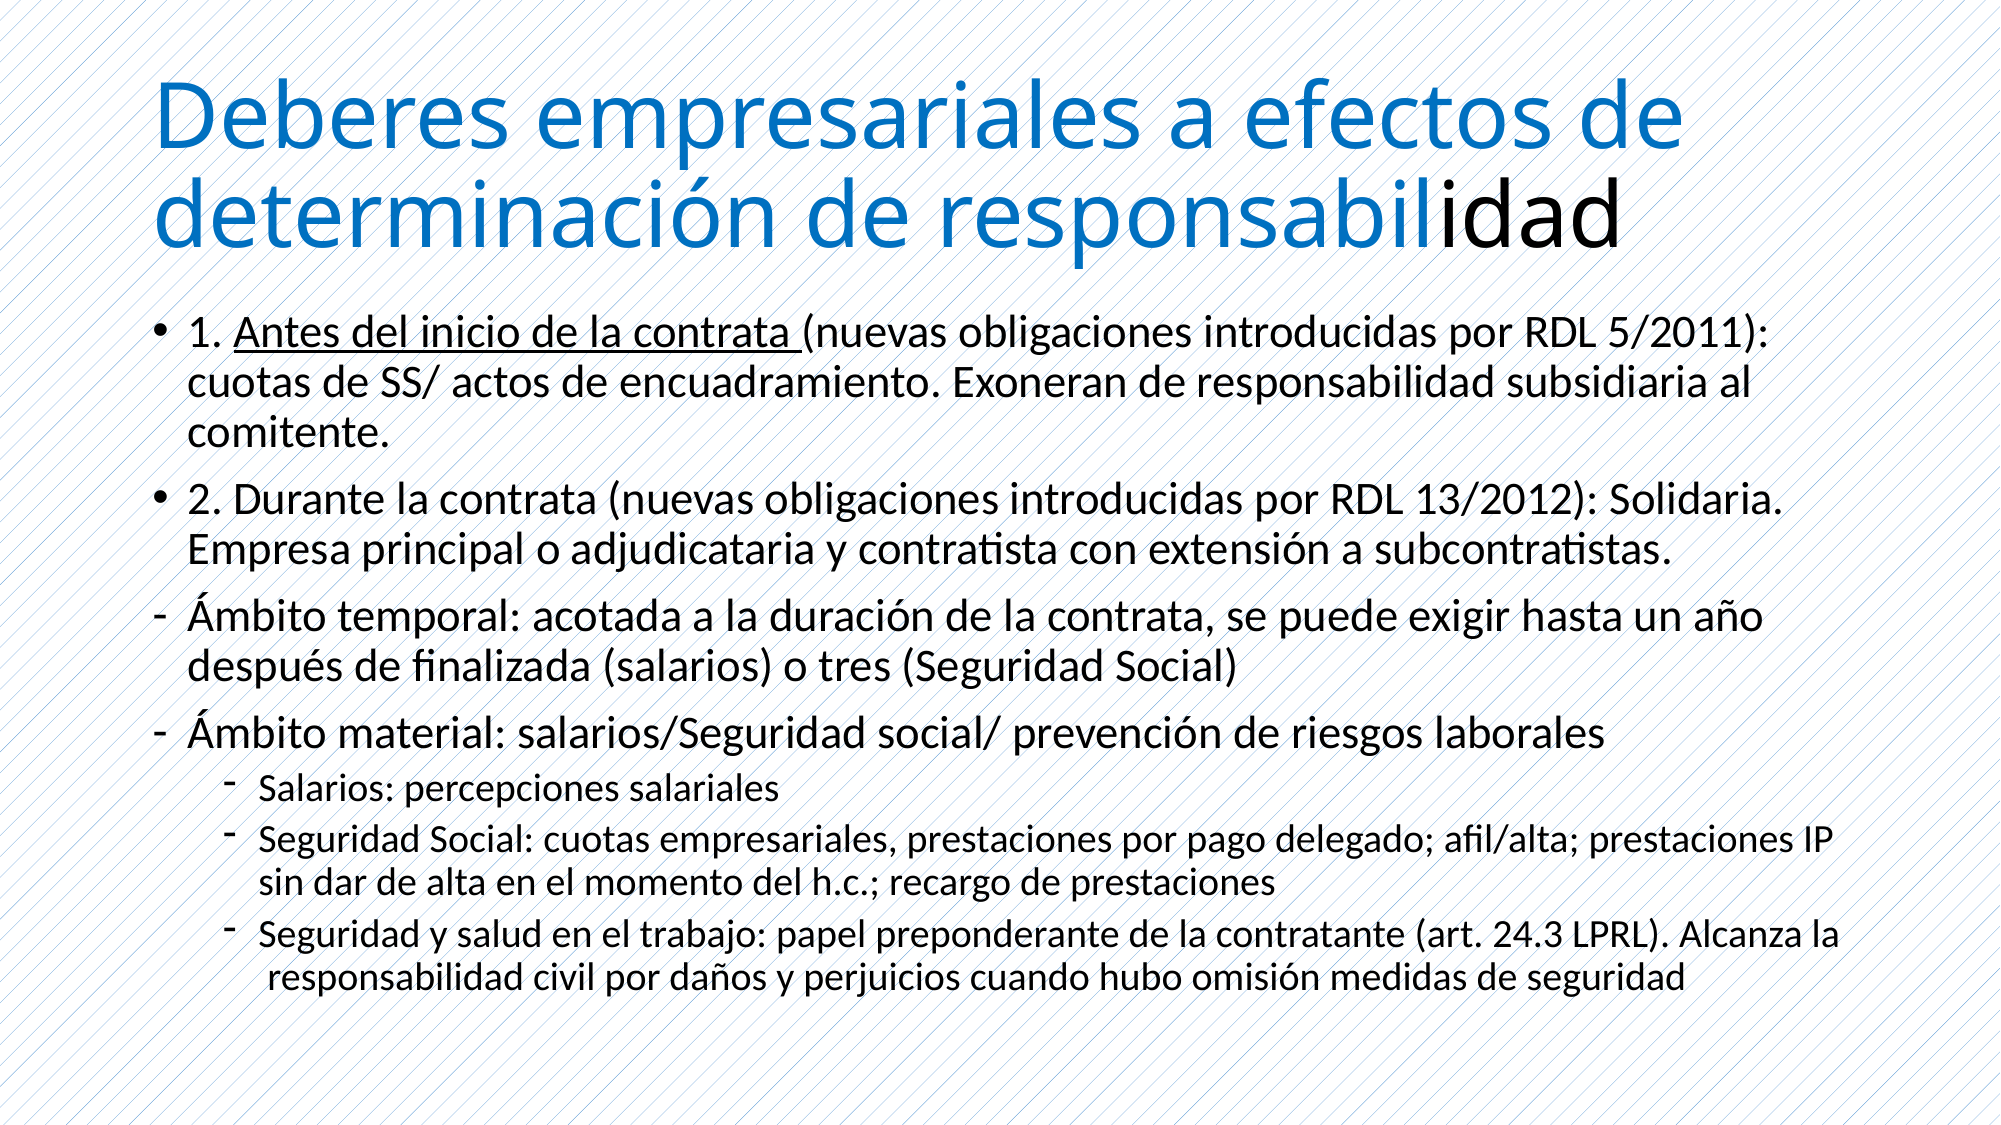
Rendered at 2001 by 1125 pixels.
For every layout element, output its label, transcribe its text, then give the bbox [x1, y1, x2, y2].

title Deberes empresariales a efectos de determinación de responsabilidad [137, 59, 1863, 278]
list 1. Antes del inicio de la contrata (nuevas obligaciones introducidas por RDL 5/2011): cuotas de SS/ actos de encuadramiento. Exoneran de responsabilidad subsidiaria al comitente. 2. Durante la contrata (nuevas obligaciones introducidas por RDL 13/2012): Solidaria. Empresa principal o adjudicataria y contratista con extensión a subcontratistas. Ámbito temporal: acotada a la duración de la contrata, se puede exigir hasta un año después de finalizada (salarios) o tres (Seguridad Social) Ámbito material: salarios/Seguridad social/ prevención de riesgos laborales Salarios: percepciones salariales Seguridad Social: cuotas empresariales, prestaciones por pago delegado; afil/alta; prestaciones IP sin dar de alta en el momento del h.c.; recargo de prestaciones Seguridad y salud en el trabajo: papel preponderante de la contratante (art. 24.3 LPRL). Alcanza la responsabilidad civil por daños y perjuicios cuando hubo omisión medidas de seguridad [137, 299, 1863, 1014]
